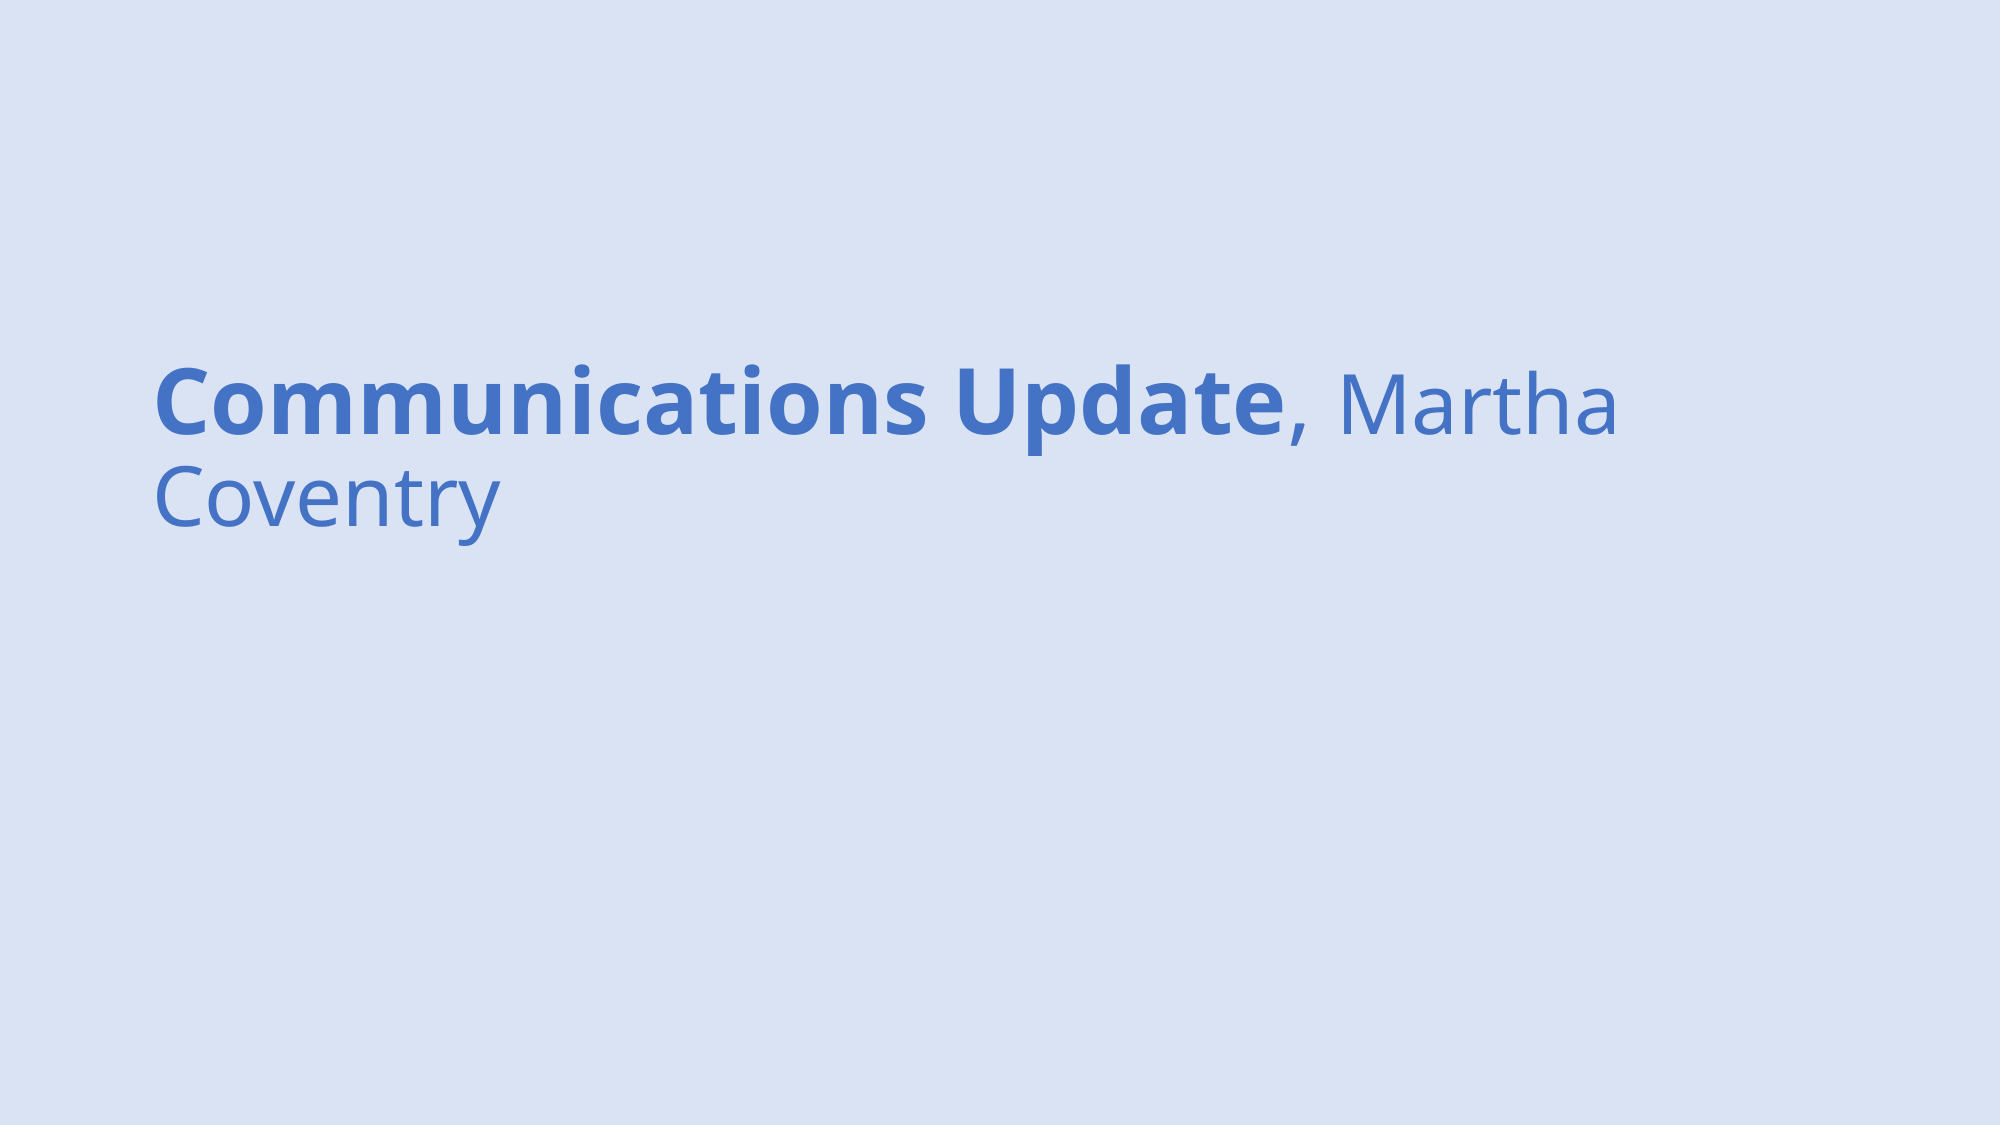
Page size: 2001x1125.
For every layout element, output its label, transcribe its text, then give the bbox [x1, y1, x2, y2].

title Communications Update, Martha Coventry [137, 341, 1863, 559]
